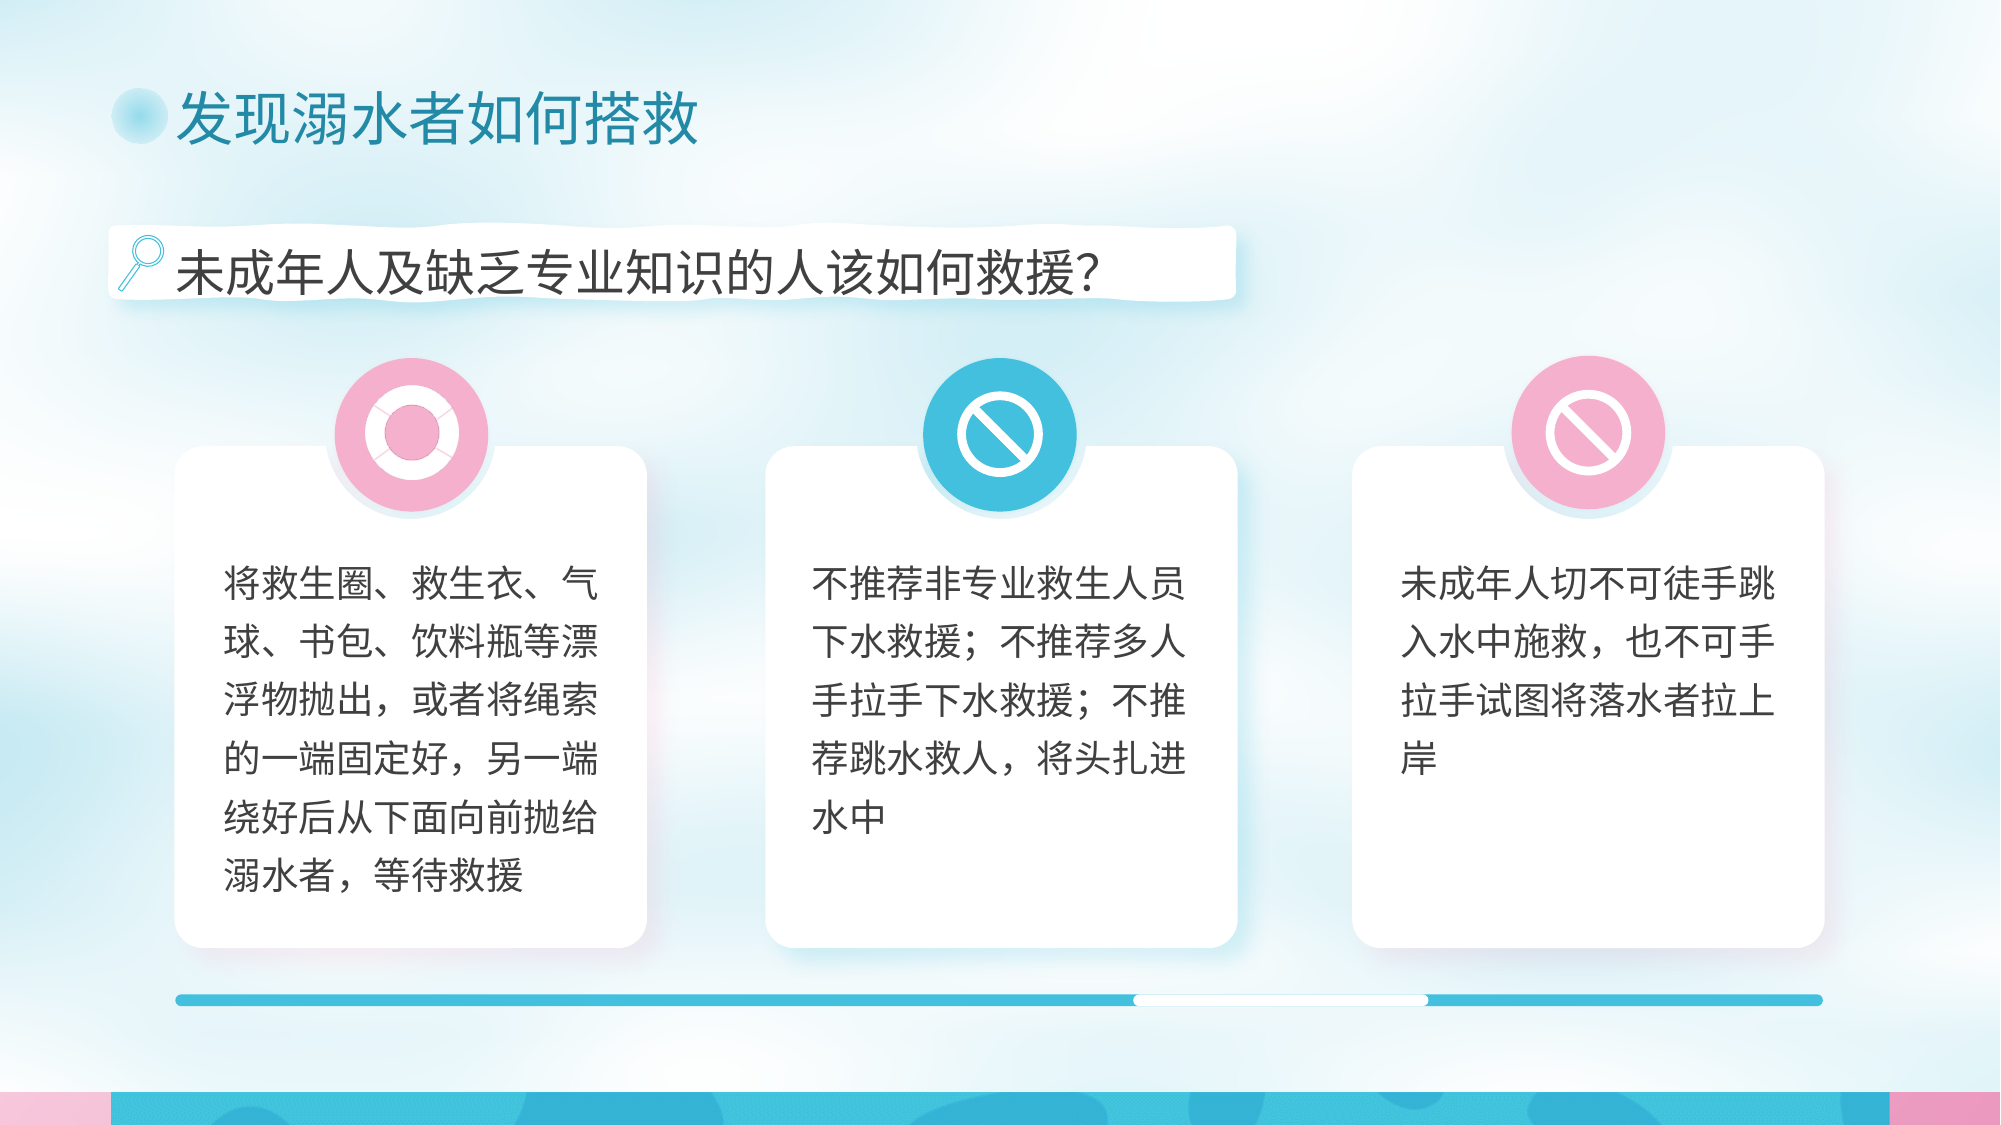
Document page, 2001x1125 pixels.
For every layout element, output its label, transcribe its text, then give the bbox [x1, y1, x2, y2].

text_box [1424, 993, 1824, 1008]
text_box [956, 390, 1044, 479]
text_box [174, 993, 1138, 1008]
text_box [1544, 388, 1633, 477]
text_box 未成年人及缺乏专业知识的人该如何救援？ [175, 223, 1134, 298]
text_box [1132, 993, 1430, 1008]
text_box 发现溺水者如何搭救 [175, 82, 706, 153]
text_box 未成年人切不可徒手跳入水中施救，也不可手拉手试图将落水者拉上岸 [1400, 546, 1777, 779]
text_box 不推荐非专业救生人员下水救援；不推荐多人手拉手下水救援；不推荐跳水救人，将头扎进水中 [811, 546, 1189, 838]
text_box [333, 357, 490, 513]
text_box [764, 445, 1239, 950]
text_box [1510, 354, 1667, 511]
text_box [173, 445, 648, 950]
text_box [1351, 445, 1826, 950]
text_box [134, 267, 156, 278]
text_box [121, 261, 135, 275]
text_box [922, 357, 1078, 513]
picture [111, 1092, 1890, 1125]
text_box [117, 234, 165, 293]
text_box 将救生圈、救生衣、气球、书包、饮料瓶等漂浮物抛出，或者将绳索的一端固定好，另一端绕好后从下面向前抛给溺水者，等待救援 [223, 546, 602, 897]
text_box [106, 221, 1238, 303]
picture [365, 385, 459, 480]
